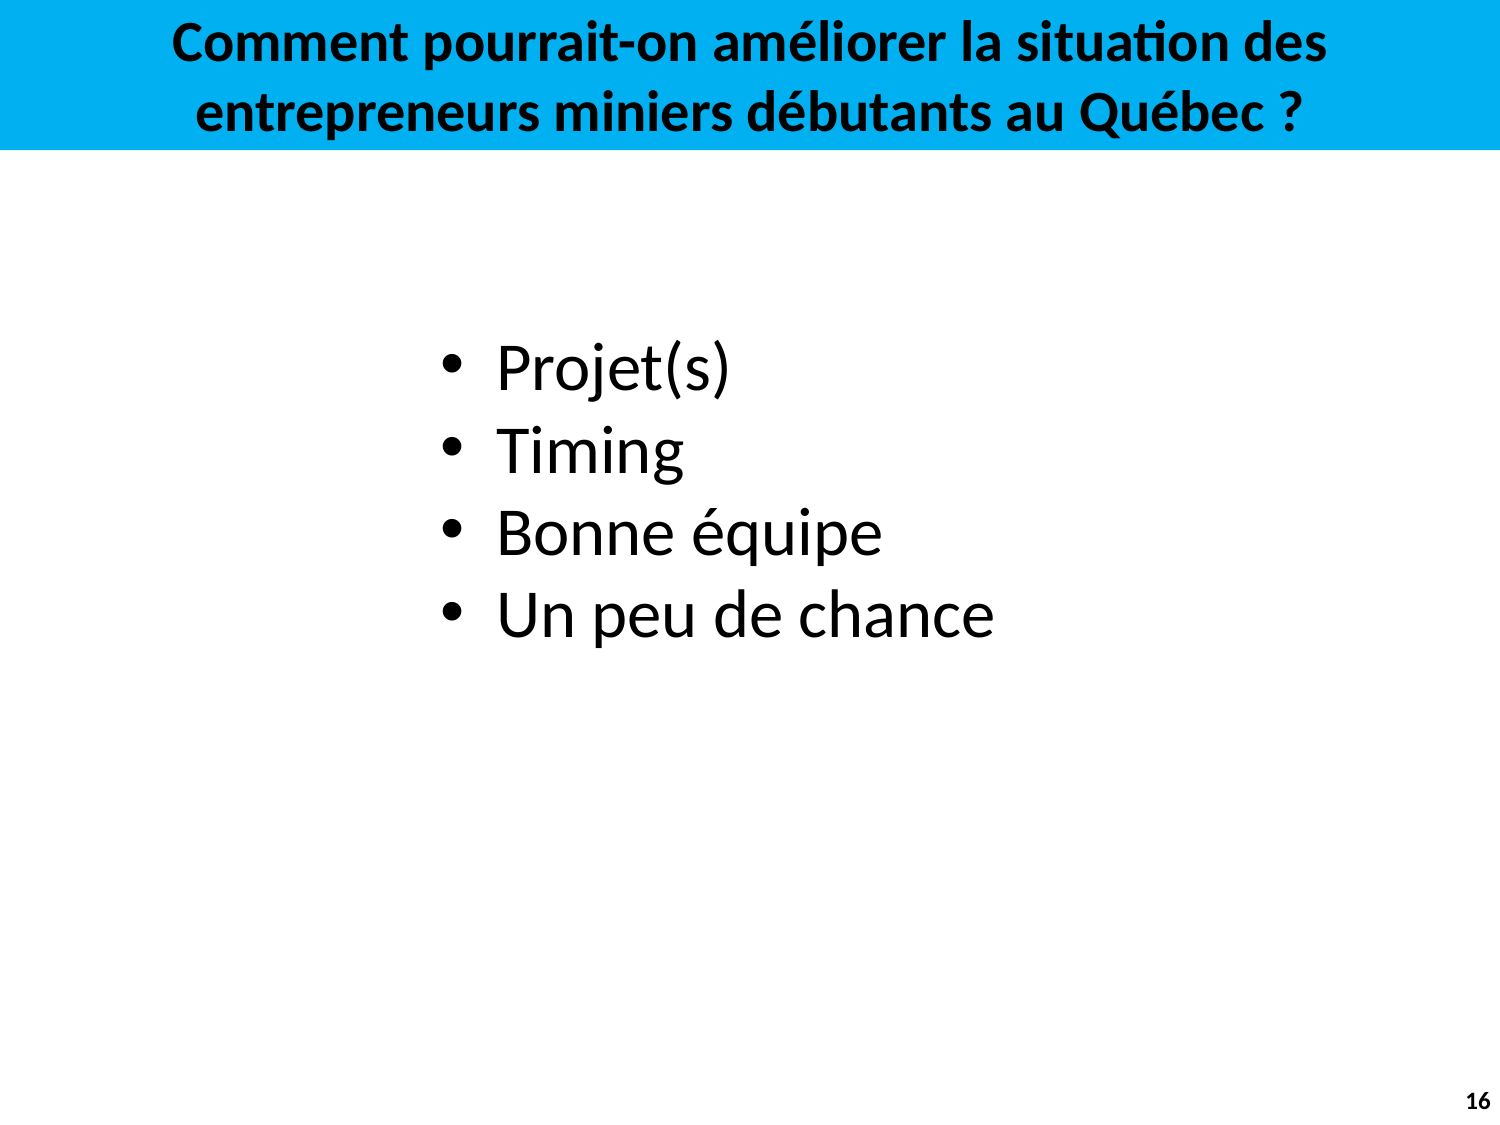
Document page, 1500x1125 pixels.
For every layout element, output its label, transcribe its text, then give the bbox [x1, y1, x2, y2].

text_box Comment pourrait-on améliorer la situation des entrepreneurs miniers débutants au Québec ? [0, 0, 1500, 151]
slide_number 16 [1156, 1069, 1500, 1125]
text_box Projet(s) Timing Bonne équipe Un peu de chance [425, 314, 1081, 705]
